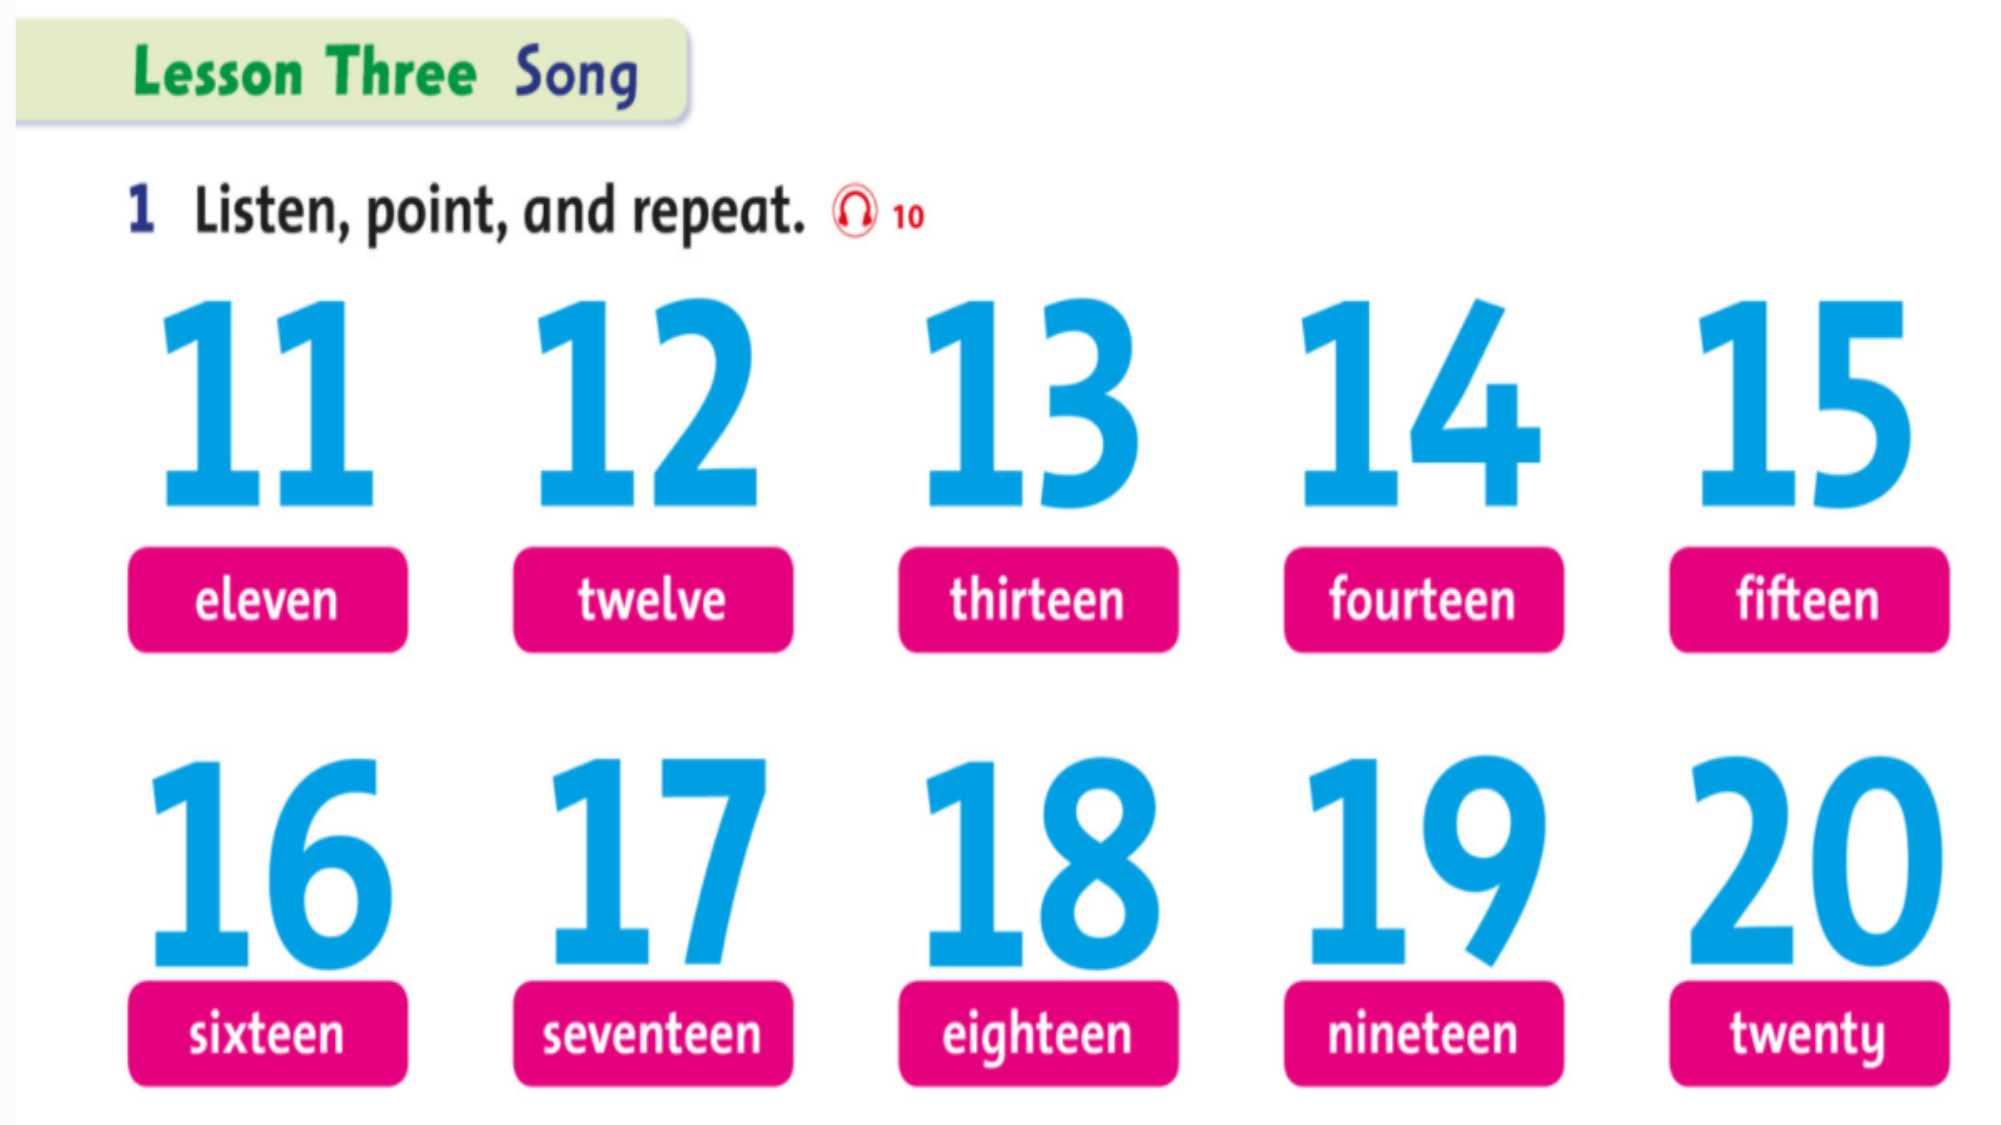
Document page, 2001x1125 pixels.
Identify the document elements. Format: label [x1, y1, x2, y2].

list [0, 0, 2000, 1125]
